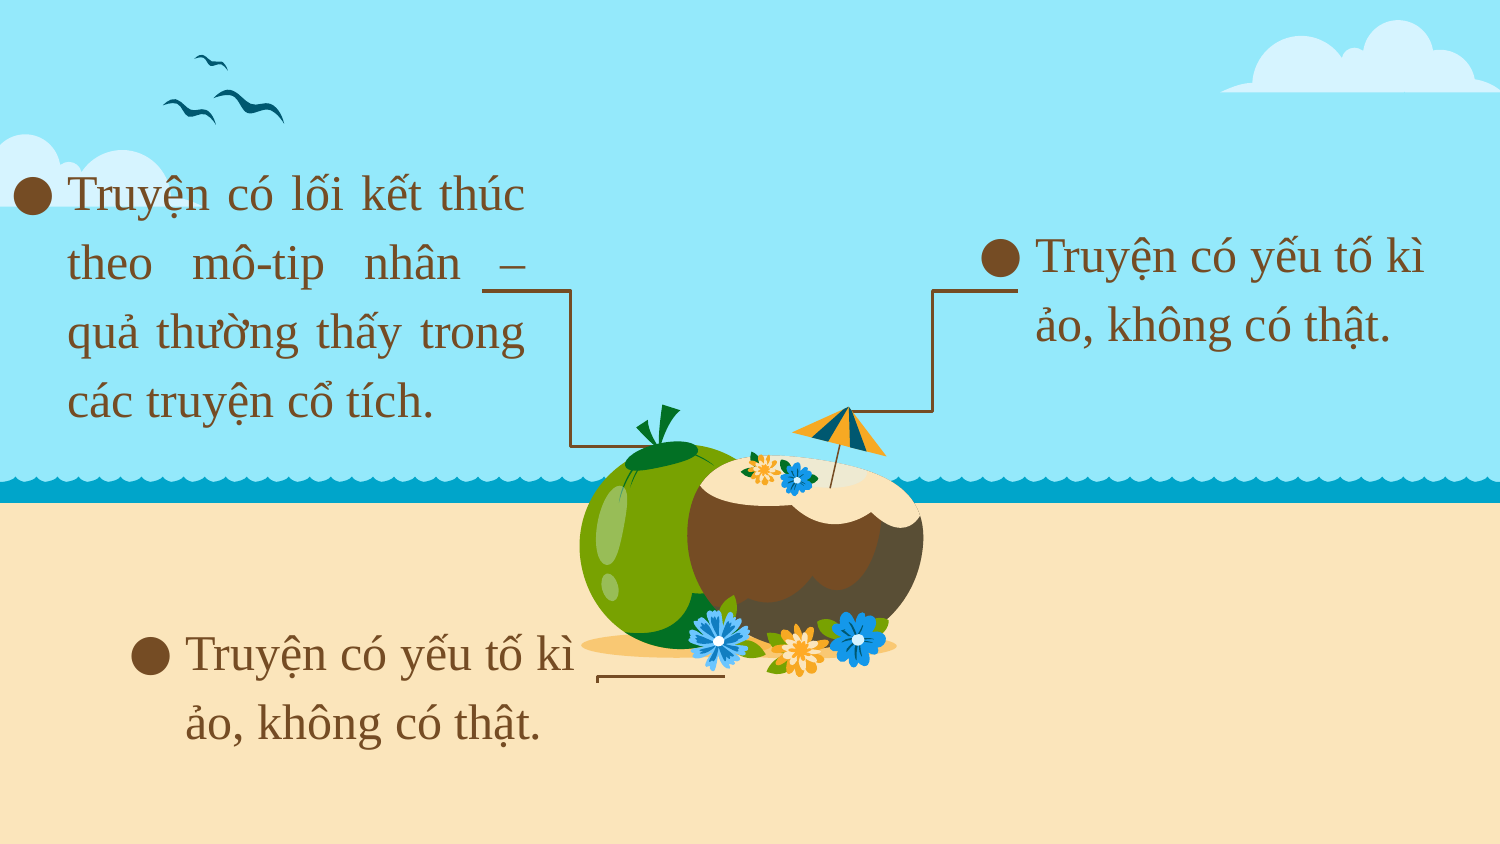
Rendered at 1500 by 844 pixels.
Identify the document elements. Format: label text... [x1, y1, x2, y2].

text_box Truyện có yếu tố kì ảo, không có thật. [945, 198, 1467, 369]
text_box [568, 401, 932, 685]
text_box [847, 290, 1018, 412]
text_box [481, 290, 660, 448]
subtitle Truyện có yếu tố kì ảo, không có thật. [95, 596, 600, 763]
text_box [597, 676, 726, 683]
subtitle Truyện có lối kết thúc theo mô-tip nhân – quả thường thấy trong các truyện cổ tích. [0, 163, 541, 416]
